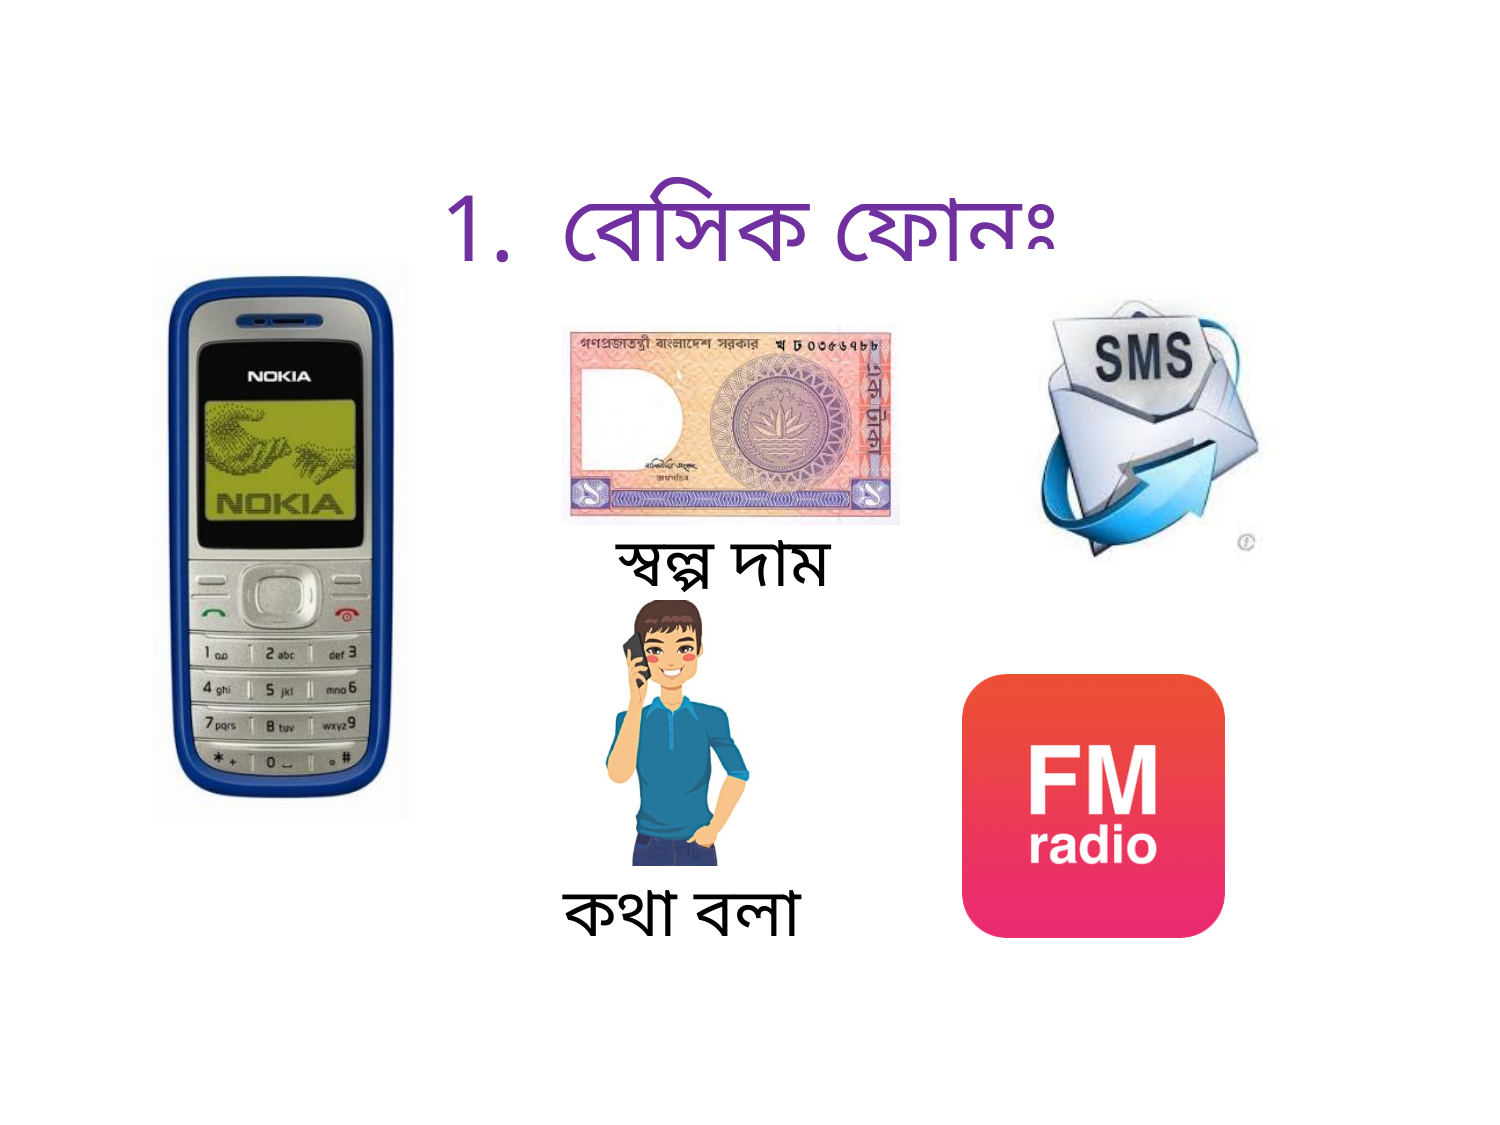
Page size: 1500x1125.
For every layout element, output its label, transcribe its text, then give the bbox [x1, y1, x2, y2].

picture [962, 674, 1226, 938]
picture [974, 249, 1327, 602]
list বেসিক ফোনঃ [425, 162, 1375, 963]
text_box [562, 324, 901, 609]
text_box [574, 599, 790, 959]
picture [149, 262, 426, 819]
